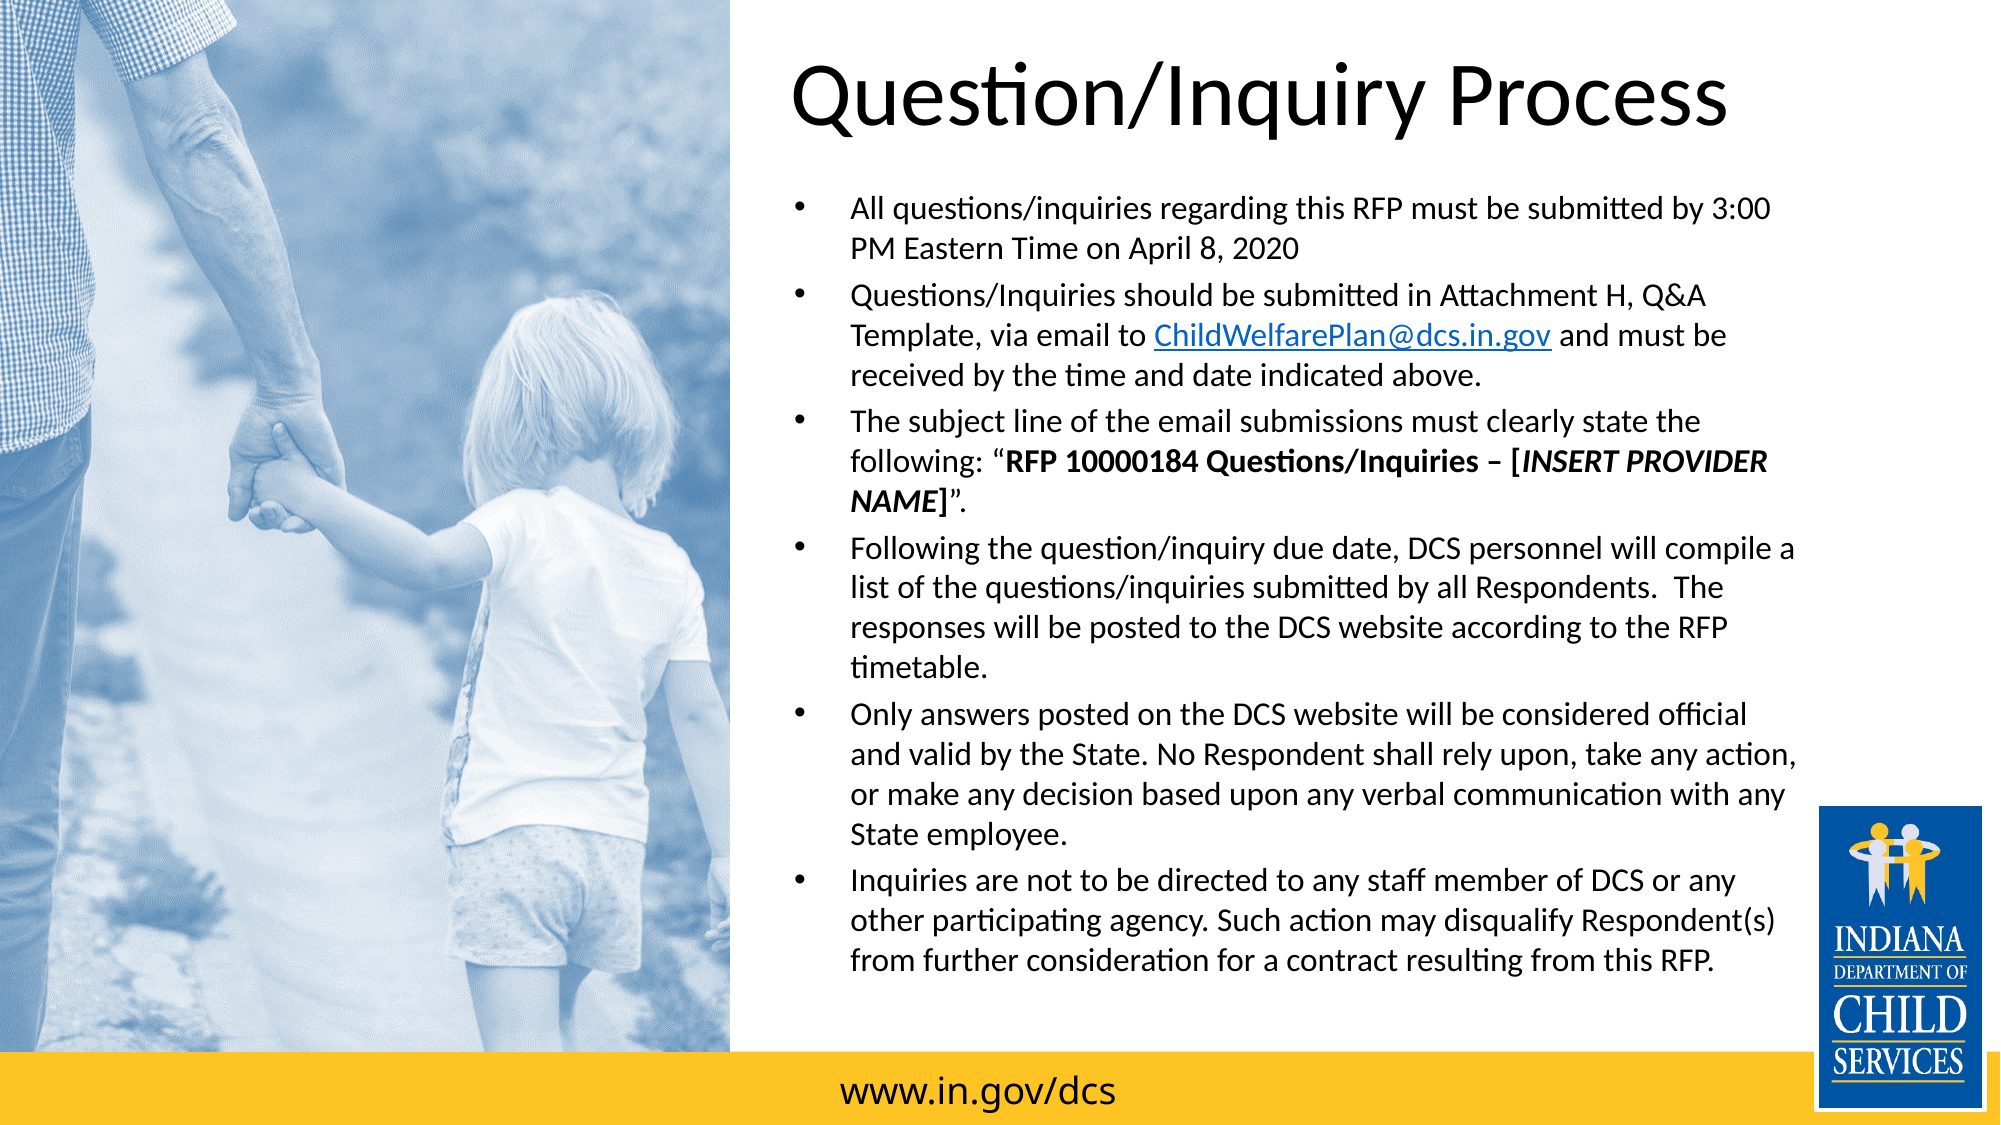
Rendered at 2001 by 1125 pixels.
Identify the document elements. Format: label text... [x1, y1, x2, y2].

picture [0, 0, 730, 1052]
text_box All questions/inquiries regarding this RFP must be submitted by 3:00 PM Eastern Time on April 8, 2020 Questions/Inquiries should be submitted in Attachment H, Q&A Template, via email to ChildWelfarePlan@dcs.in.gov and must be received by the time and date indicated above. The subject line of the email submissions must clearly state the following: “RFP 10000184 Questions/Inquiries – [INSERT PROVIDER NAME]”. Following the question/inquiry due date, DCS personnel will compile a list of the questions/inquiries submitted by all Respondents. The responses will be posted to the DCS website according to the RFP timetable. Only answers posted on the DCS website will be considered official and valid by the State. No Respondent shall rely upon, take any action, or make any decision based upon any verbal communication with any State employee. Inquiries are not to be directed to any staff member of DCS or any other participating agency. Such action may disqualify Respondent(s) from further consideration for a contract resulting from this RFP. [779, 179, 1819, 1051]
picture [1818, 805, 1983, 1108]
text_box Question/Inquiry Process [775, 26, 1927, 151]
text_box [0, 1051, 2000, 1125]
